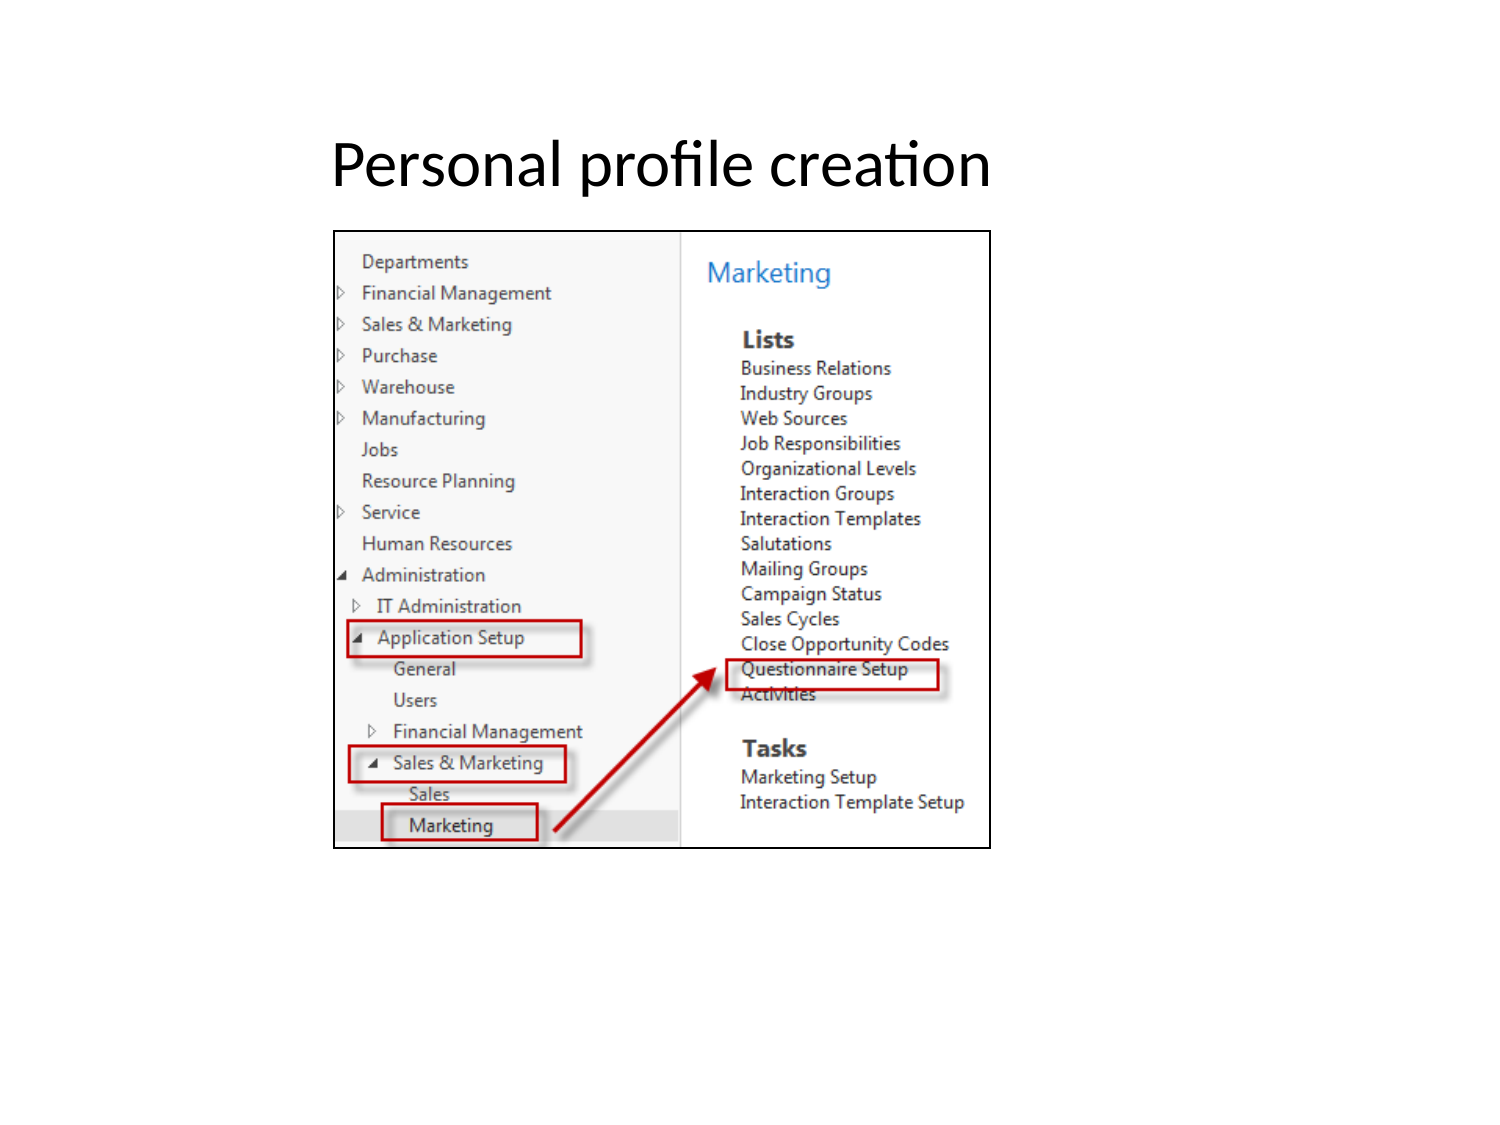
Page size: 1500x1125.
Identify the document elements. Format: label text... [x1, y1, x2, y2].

picture [334, 231, 990, 848]
text_box Personal profile creation [316, 111, 1008, 207]
